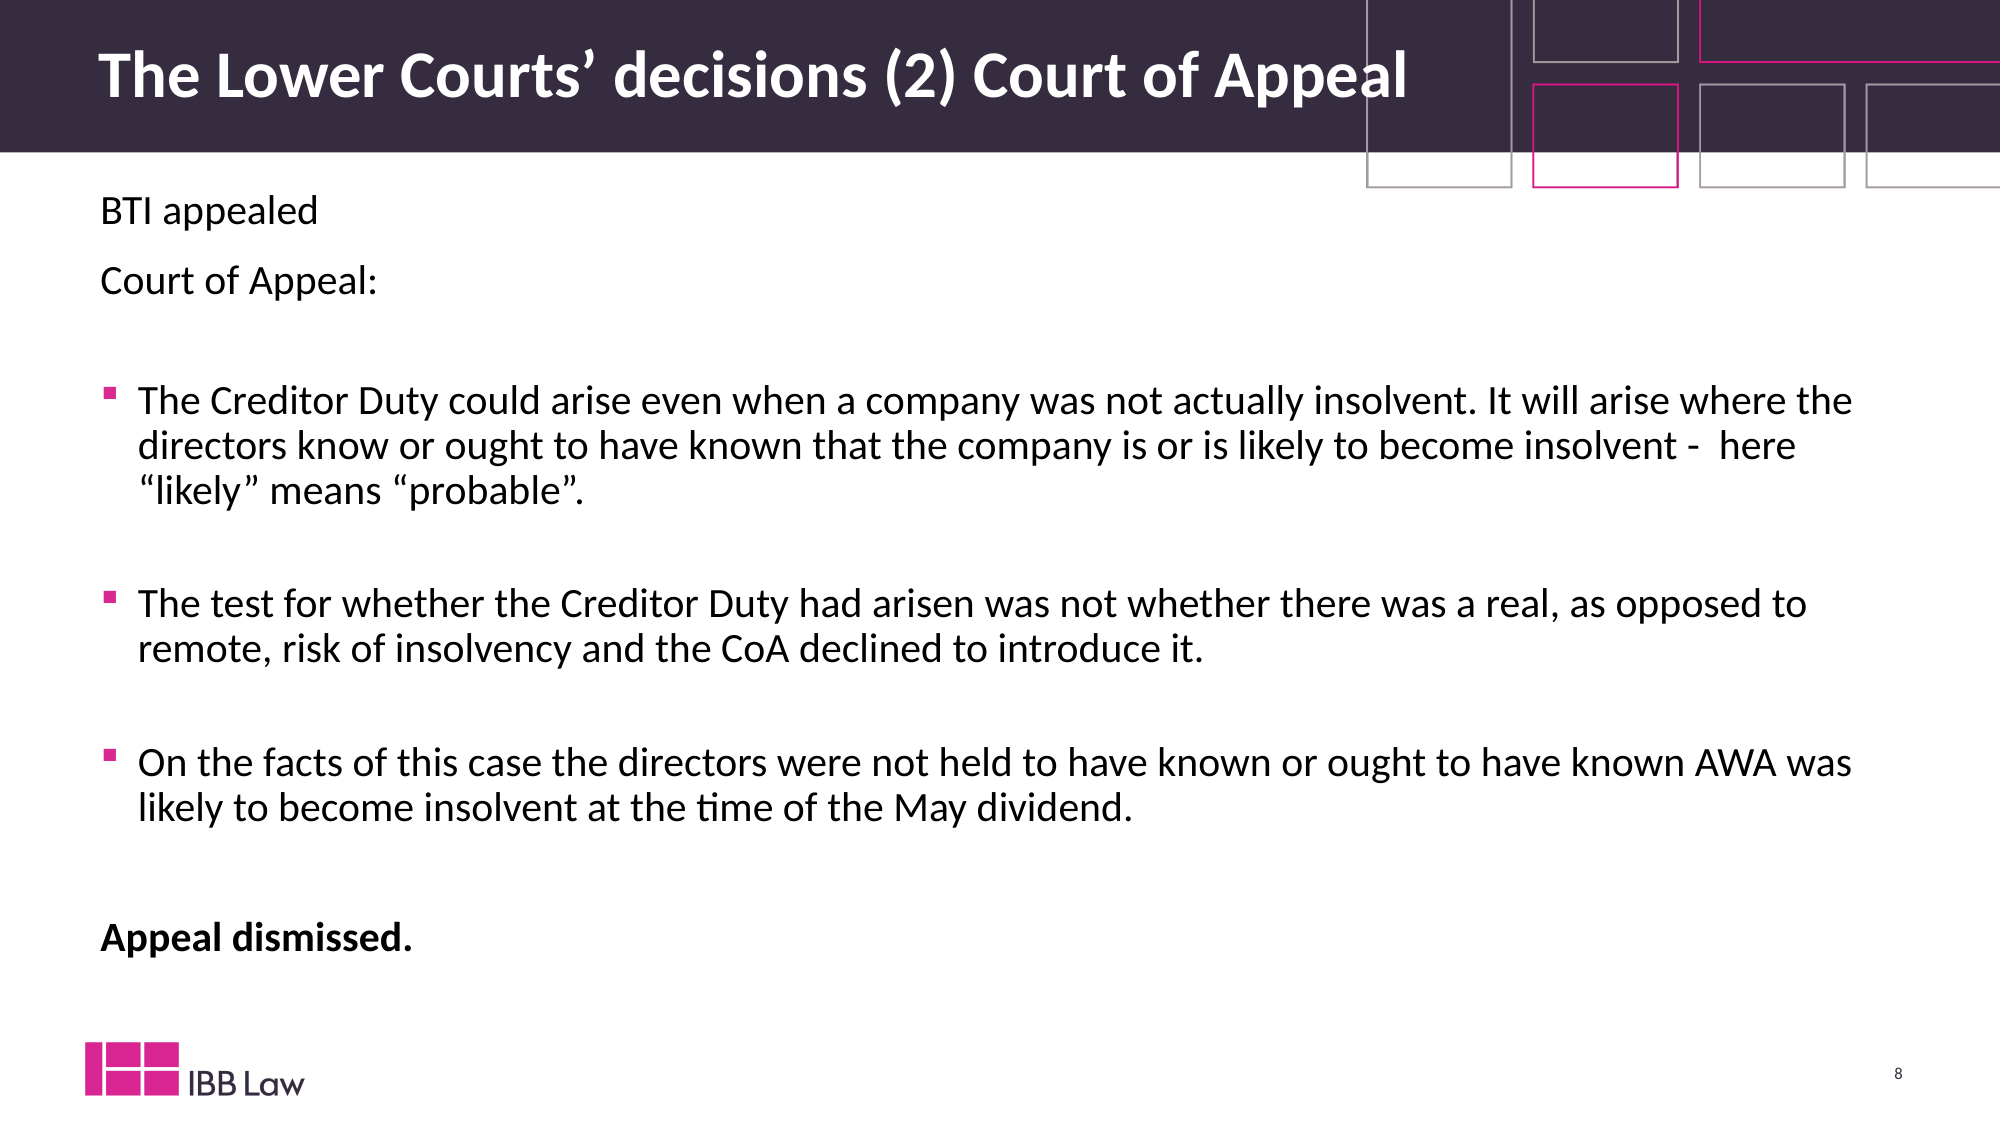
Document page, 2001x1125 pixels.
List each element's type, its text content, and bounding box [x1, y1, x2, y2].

slide_number 8 [1841, 1042, 1918, 1103]
title The Lower Courts’ decisions (2) Court of Appeal [83, 28, 1916, 125]
picture [85, 1042, 305, 1096]
text_box BTI appealed Court of Appeal: The Creditor Duty could arise even when a company was not actually insolvent. It will arise where the directors know or ought to have known that the company is or is likely to become insolvent - here “likely” means “probable”. The test for whether the Creditor Duty had arisen was not whether there was a real, as opposed to remote, risk of insolvency and the CoA declined to introduce it. On the facts of this case the directors were not held to have known or ought to have known AWA was likely to become insolvent at the time of the May dividend. Appeal dismissed. [85, 171, 1915, 969]
picture [1365, 0, 2000, 195]
